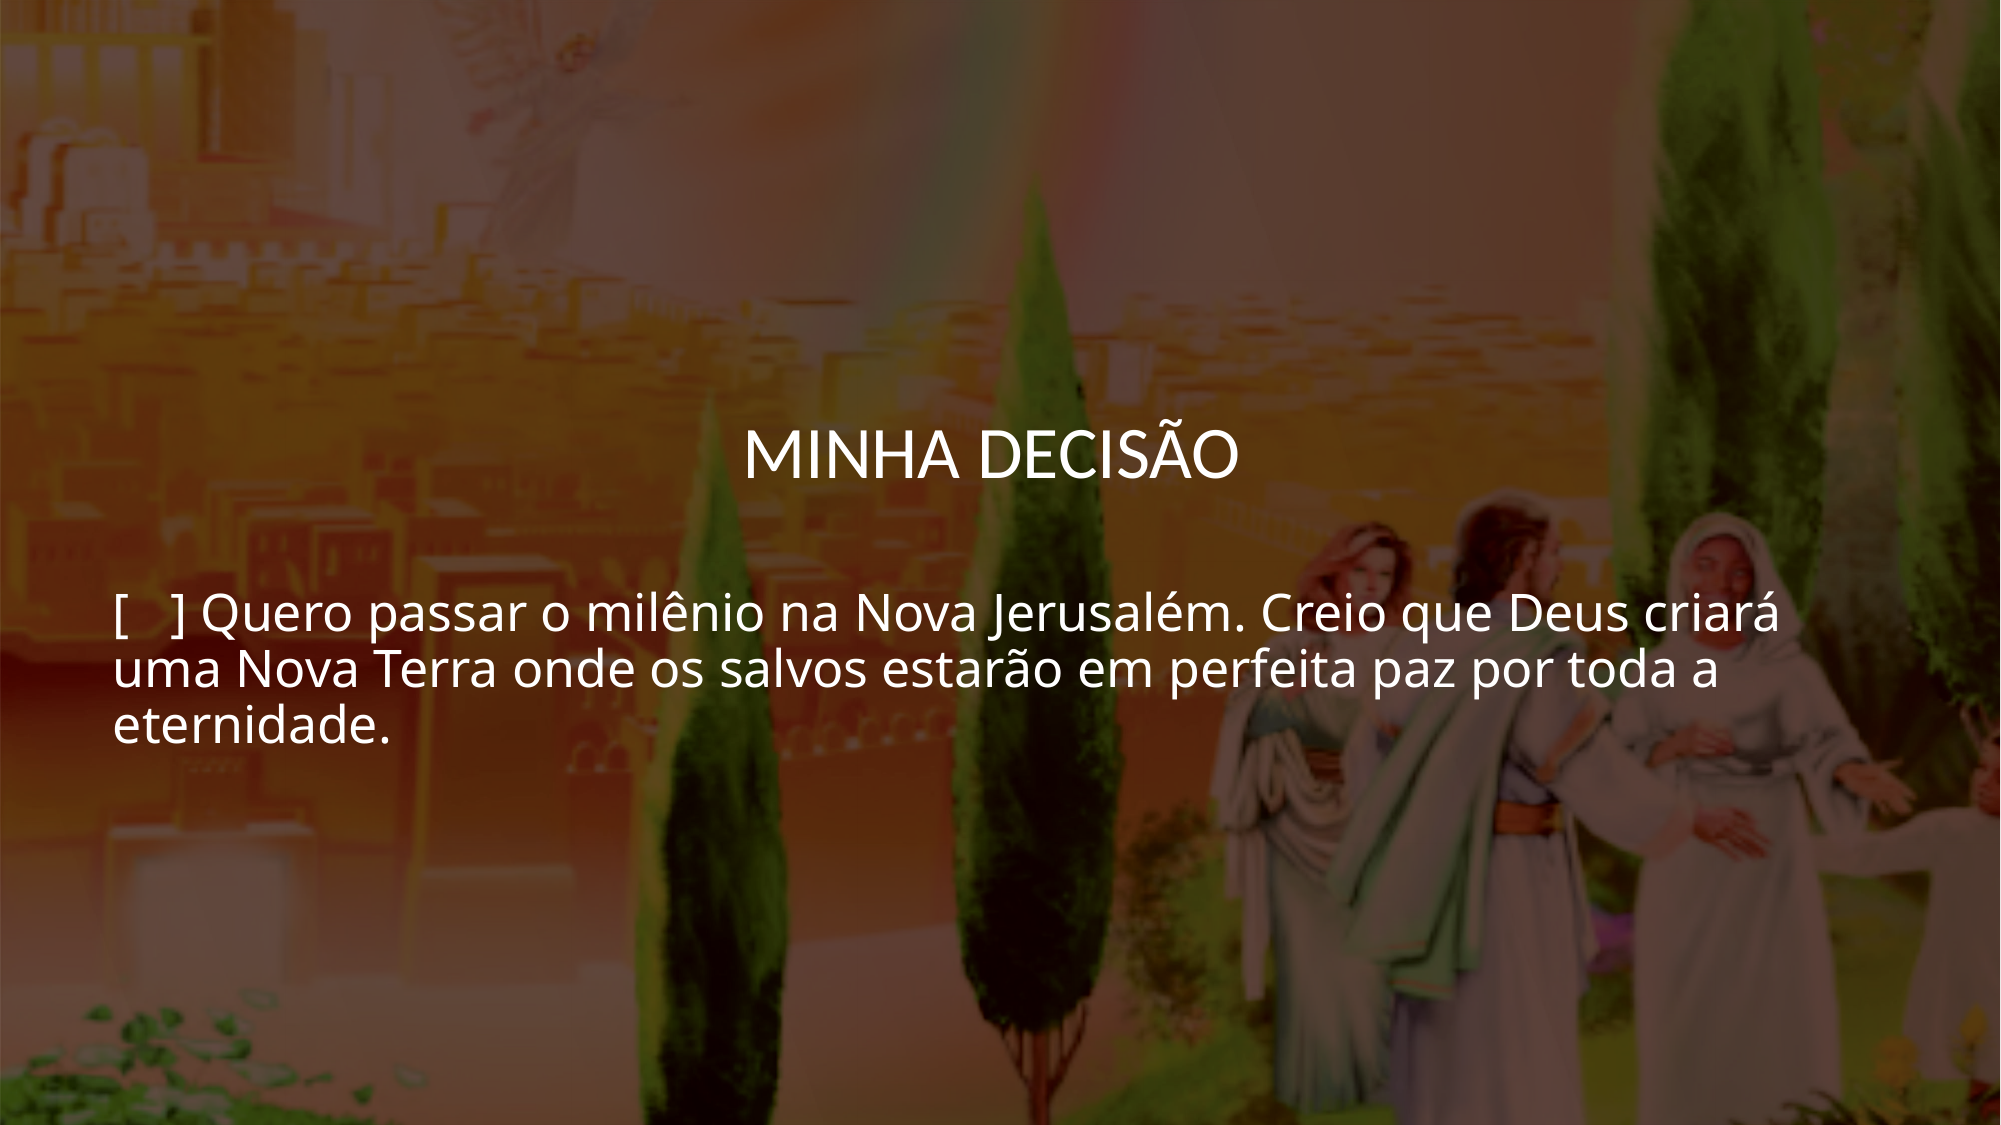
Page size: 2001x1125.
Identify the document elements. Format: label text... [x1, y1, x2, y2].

list MINHA DECISÃO [ ] Quero passar o milênio na Nova Jerusalém. Creio que Deus criará uma Nova Terra onde os salvos estarão em perfeita paz por toda a eternidade. [97, 405, 1886, 764]
picture [0, 0, 2001, 1125]
